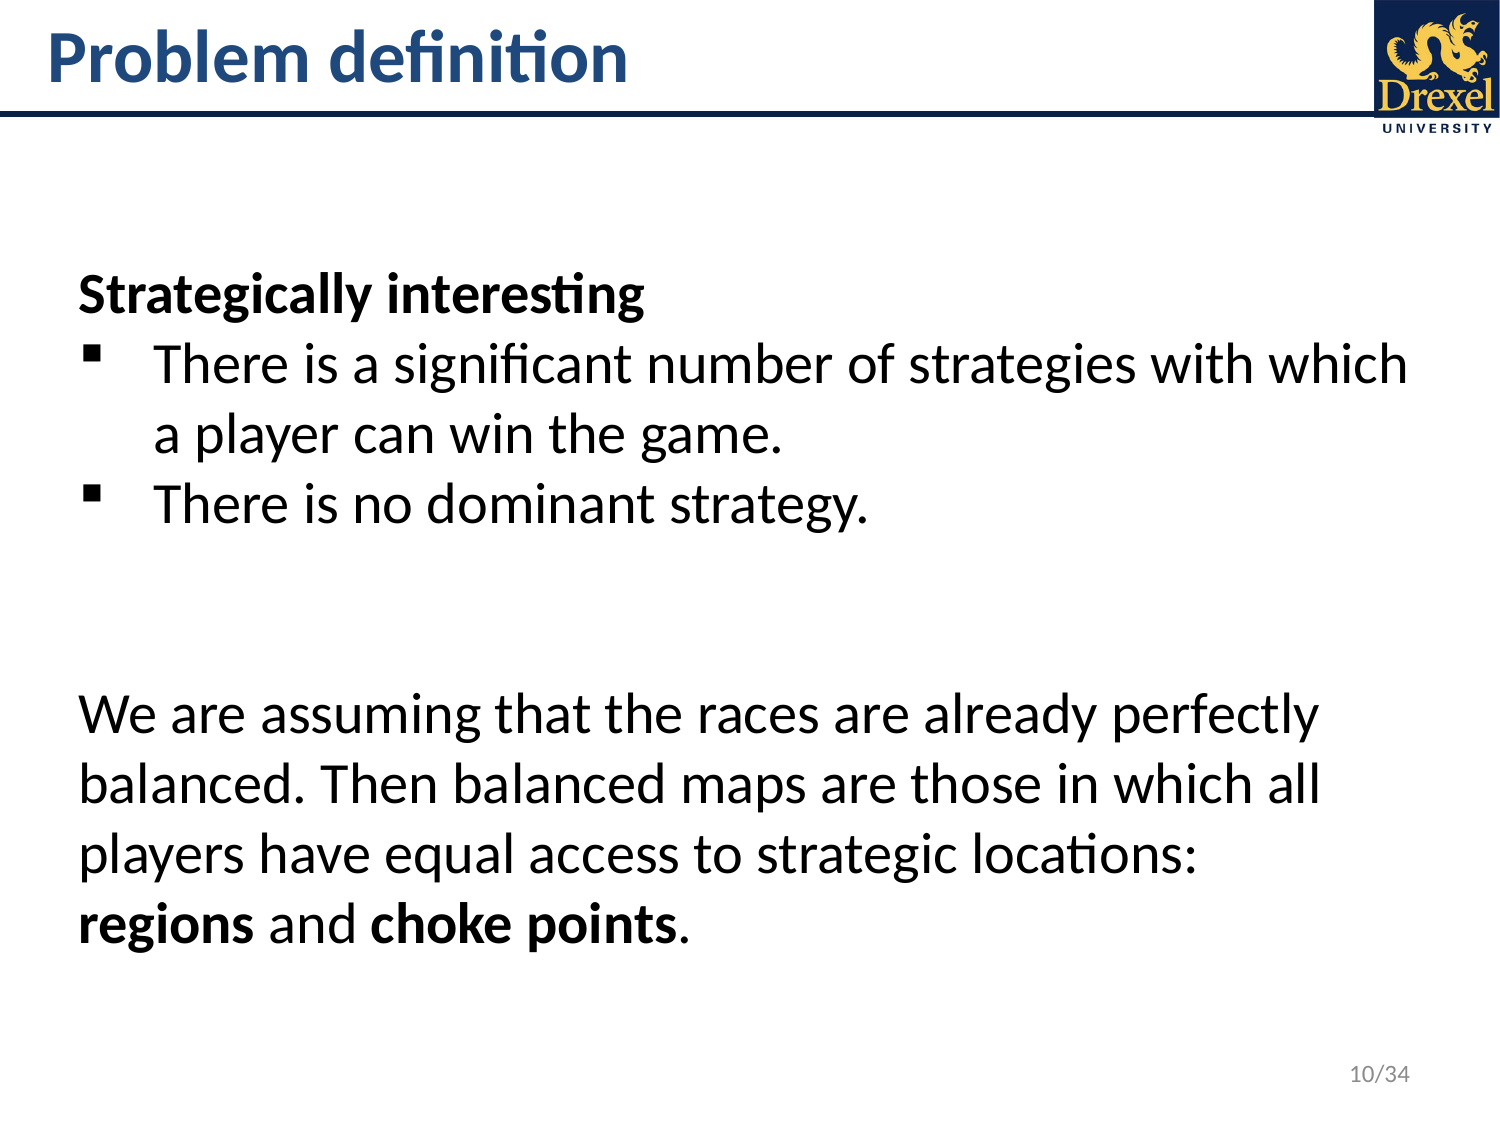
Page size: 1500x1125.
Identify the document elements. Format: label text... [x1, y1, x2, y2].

text_box Strategically interesting There is a significant number of strategies with which a player can win the game. There is no dominant strategy. We are assuming that the races are already perfectly balanced. Then balanced maps are those in which all players have equal access to strategic locations: regions and choke points. [63, 248, 1425, 963]
slide_number 10/34 [1074, 1042, 1425, 1103]
text_box Problem definition [33, 0, 646, 105]
picture [1374, 0, 1500, 134]
